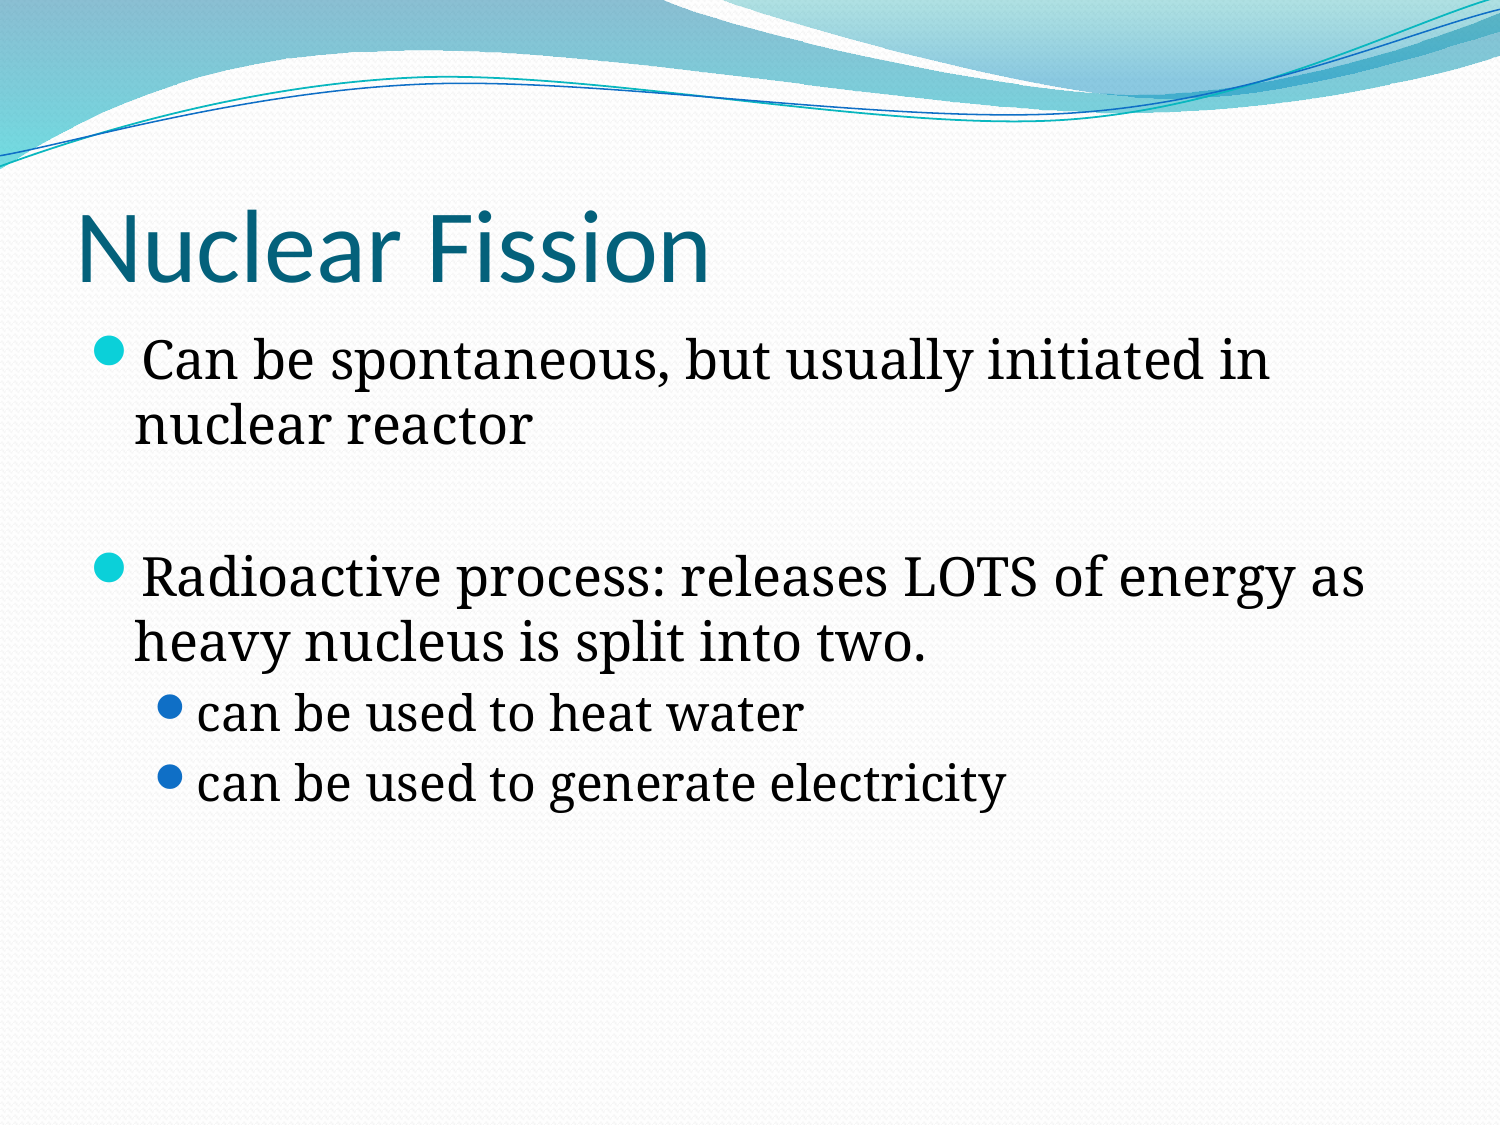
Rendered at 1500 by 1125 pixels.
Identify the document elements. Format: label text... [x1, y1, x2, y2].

title Nuclear Fission [75, 115, 1425, 303]
list Can be spontaneous, but usually initiated in nuclear reactor Radioactive process: releases LOTS of energy as heavy nucleus is split into two. can be used to heat water can be used to generate electricity [75, 317, 1425, 1038]
